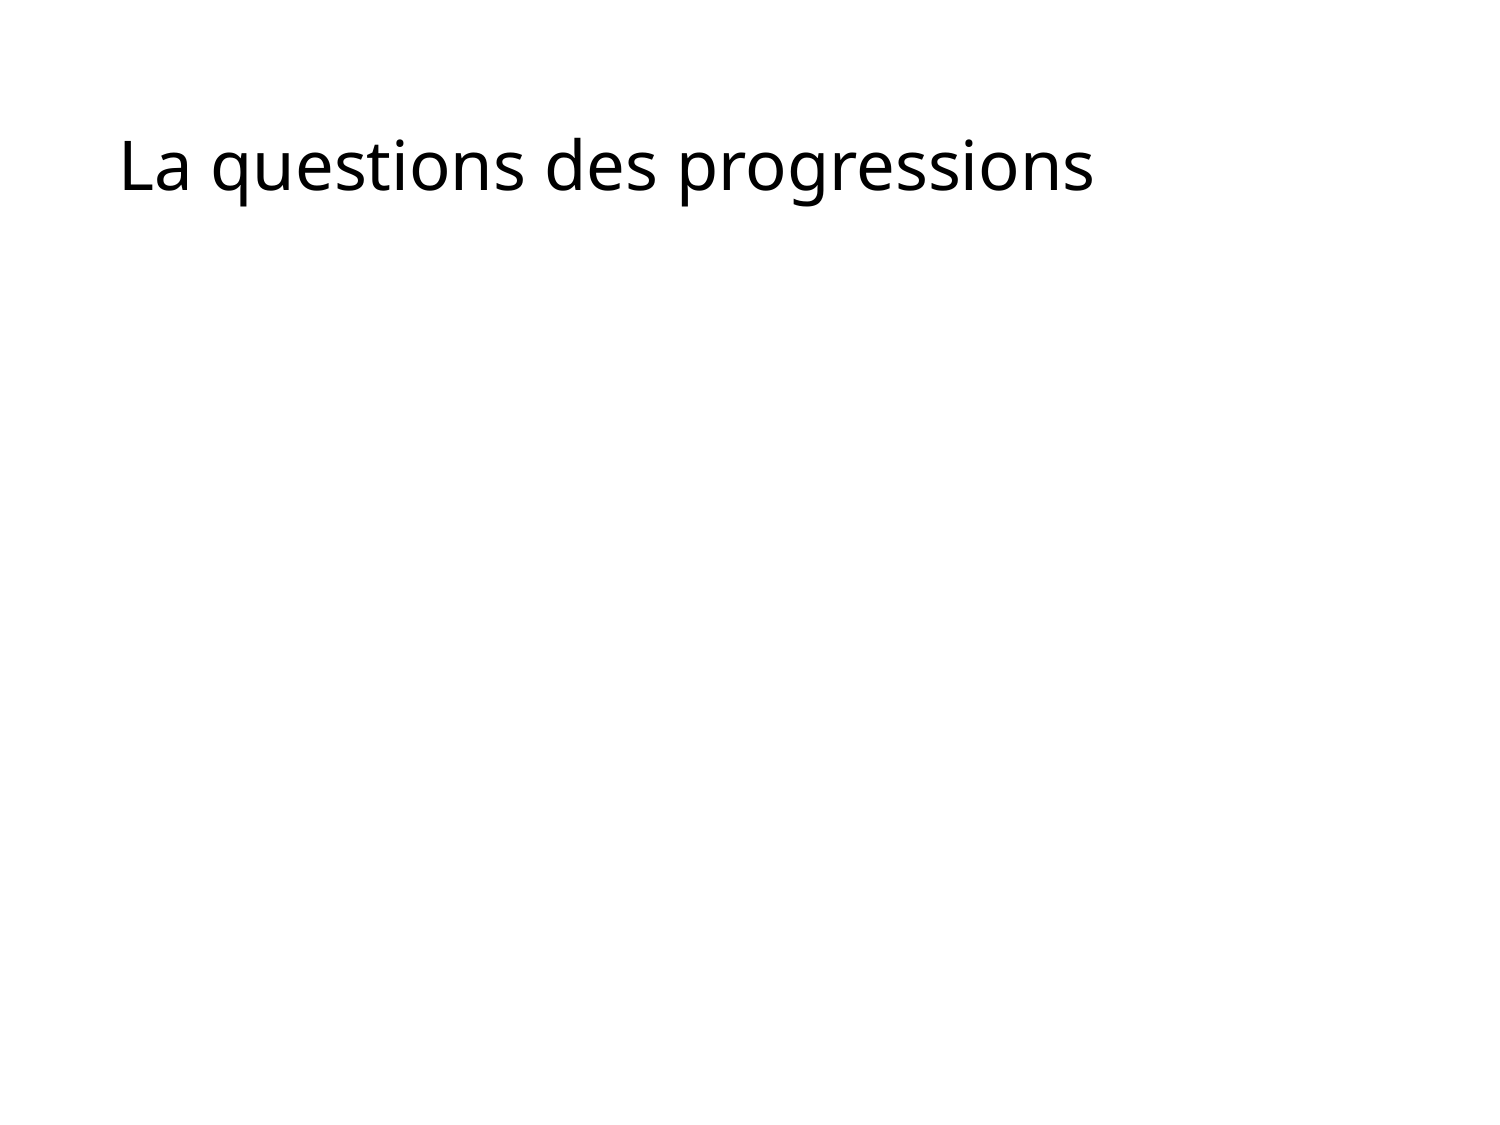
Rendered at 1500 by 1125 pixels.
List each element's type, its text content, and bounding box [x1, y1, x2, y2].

title La questions des progressions [103, 59, 1397, 278]
